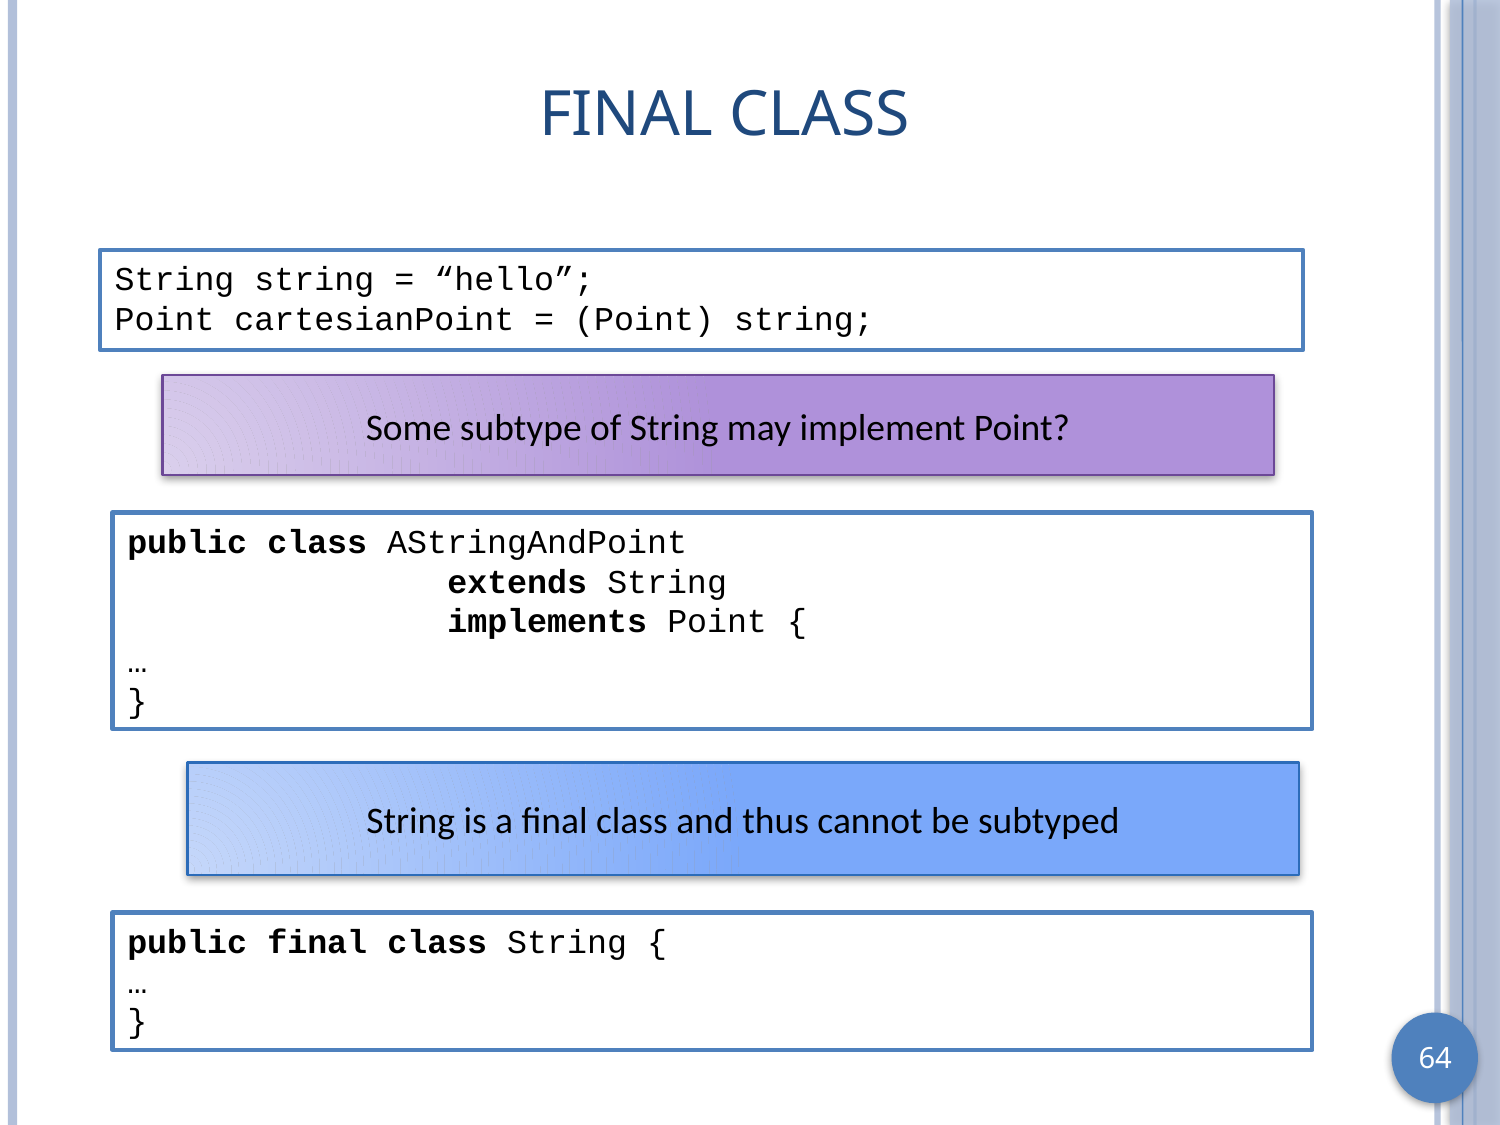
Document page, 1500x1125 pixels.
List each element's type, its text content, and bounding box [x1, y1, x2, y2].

text_box public final class String { … } [110, 910, 1314, 1052]
text_box String is a final class and thus cannot be subtyped [186, 761, 1300, 876]
title Final Class [75, 45, 1375, 175]
text_box String string = “hello”; Point cartesianPoint = (Point) string; [98, 248, 1305, 352]
text_box public class AStringAndPoint extends String implements Point { … } [110, 510, 1314, 731]
text_box Some subtype of String may implement Point? [161, 374, 1275, 476]
